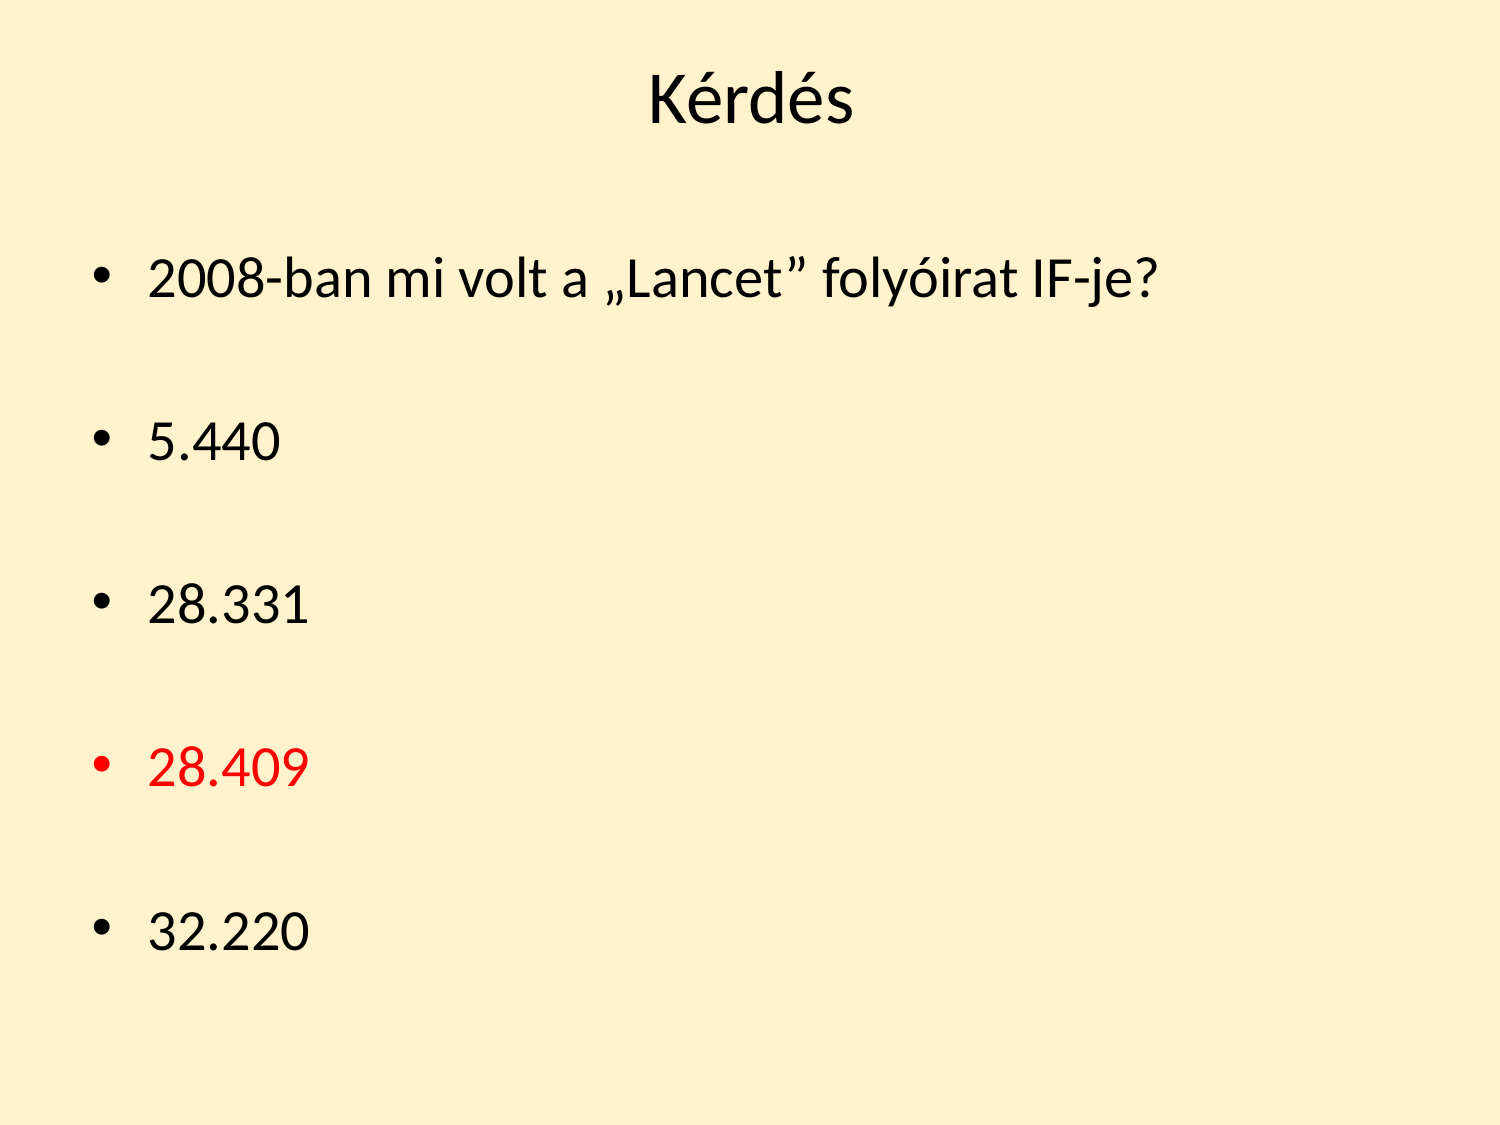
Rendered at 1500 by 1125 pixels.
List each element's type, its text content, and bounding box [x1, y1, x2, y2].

list 2008-ban mi volt a „Lancet” folyóirat IF-je? 5.440 28.331 28.409 32.220 [76, 231, 1427, 975]
title Kérdés [76, 0, 1427, 188]
